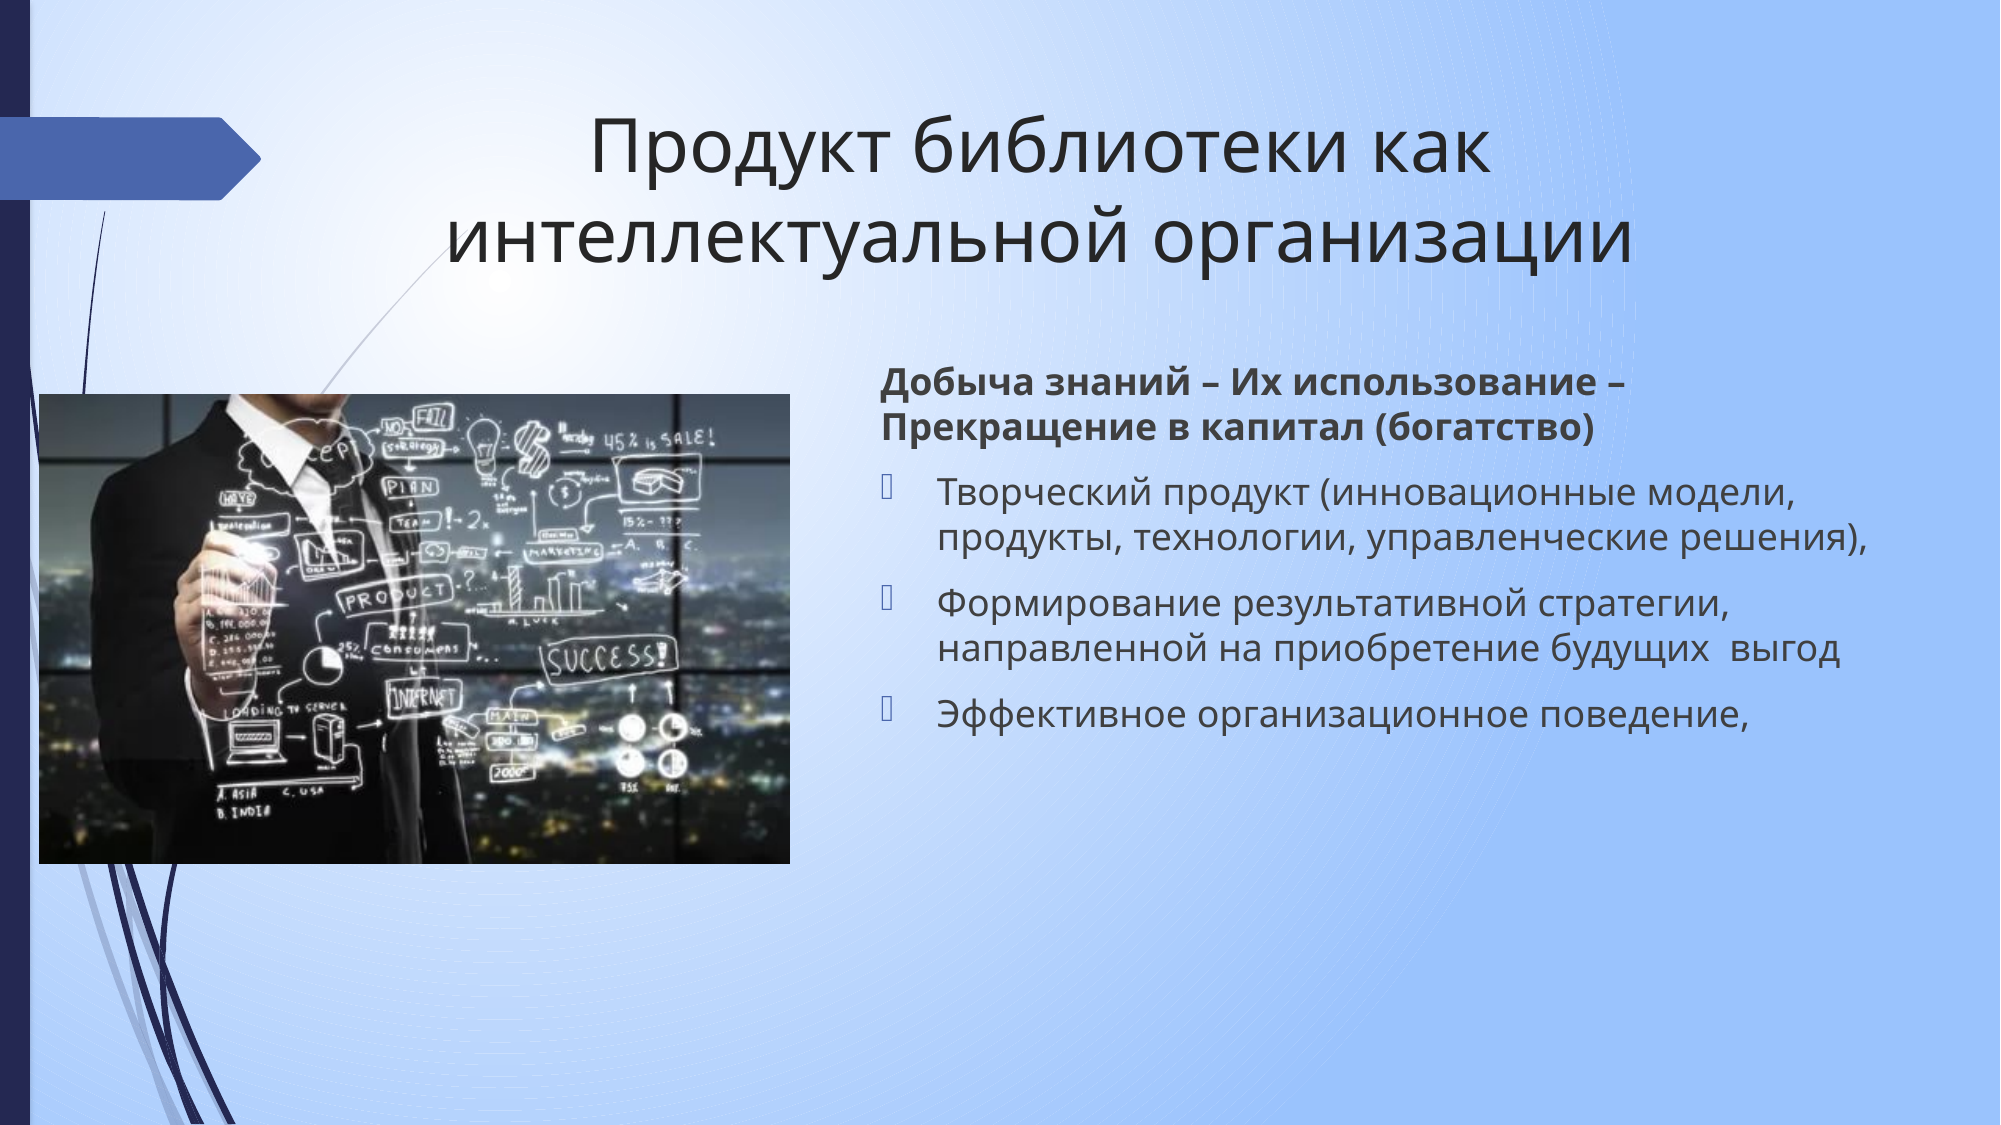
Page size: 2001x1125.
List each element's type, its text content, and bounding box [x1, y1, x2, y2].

list Добыча знаний – Их использование – Прекращение в капитал (богатство) Творческий продукт (инновационные модели, продукты, технологии, управленческие решения), Формирование результативной стратегии, направленной на приобретение будущих выгод Эффективное организационное поведение, [865, 350, 1888, 970]
picture [39, 394, 791, 864]
title Продукт библиотеки как интеллектуальной организации [309, 89, 1772, 300]
